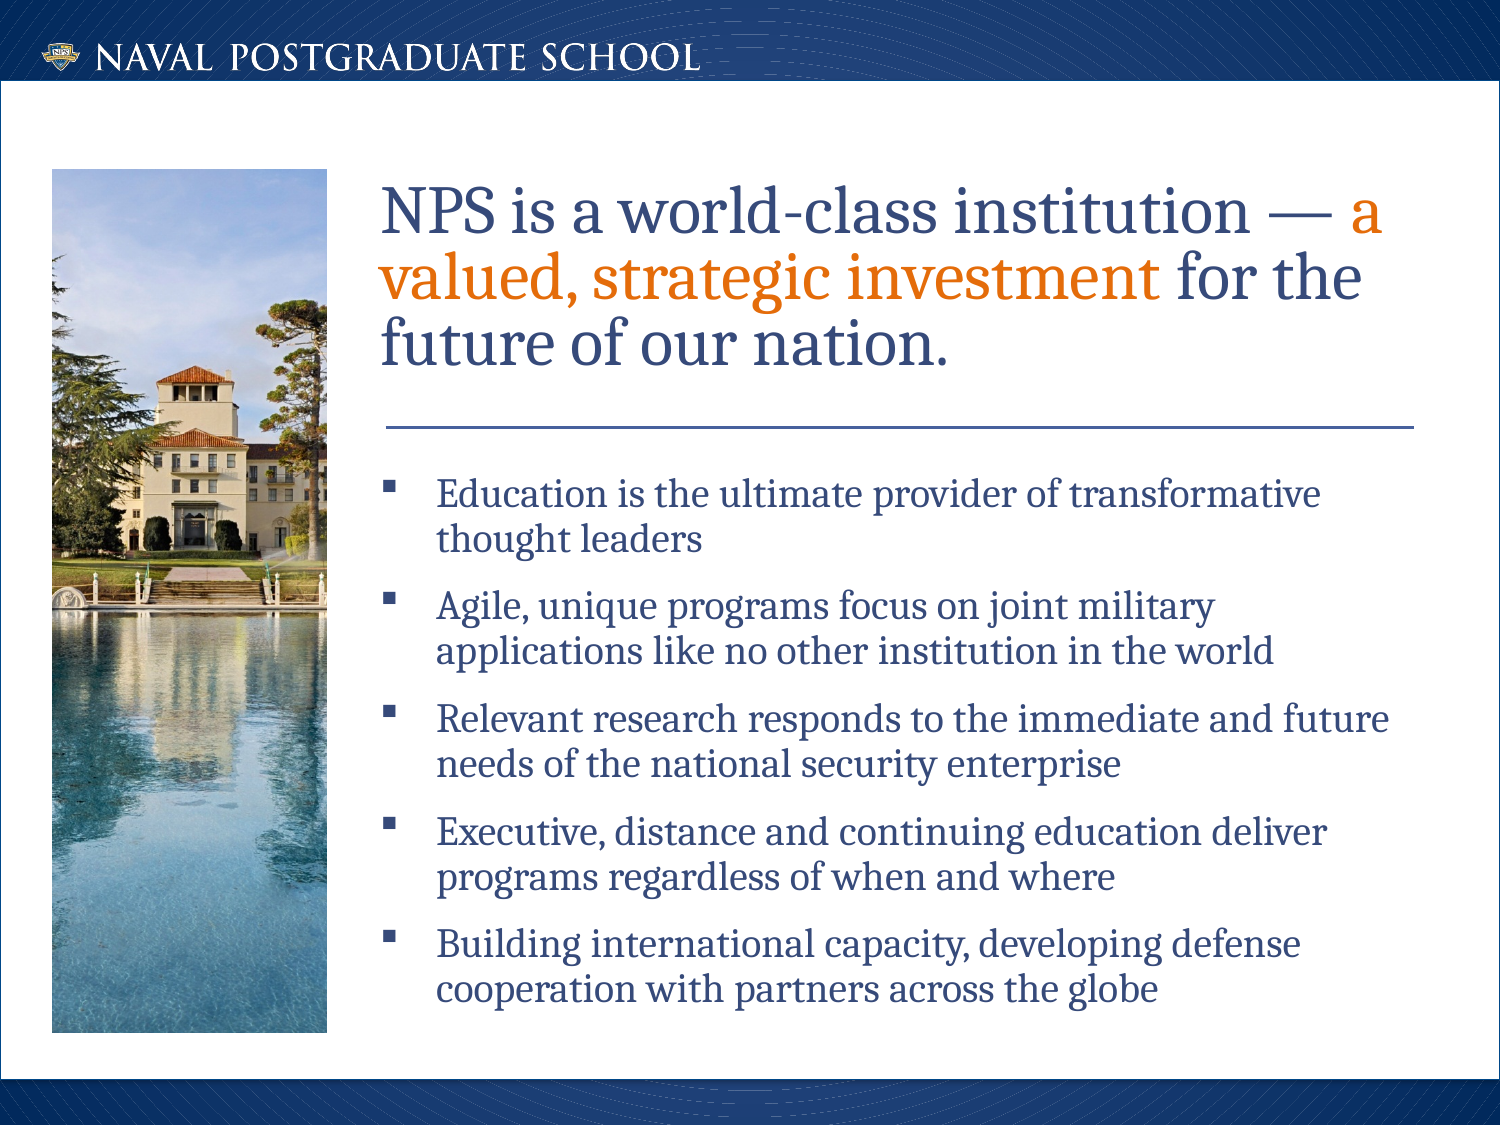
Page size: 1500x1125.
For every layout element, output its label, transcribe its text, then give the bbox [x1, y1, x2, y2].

title NPS is a world-class institution — a valued, strategic investment for the future of our nation. [365, 169, 1436, 390]
picture [41, 43, 700, 71]
picture [51, 168, 328, 1034]
list Education is the ultimate provider of transformative thought leaders Agile, unique programs focus on joint military applications like no other institution in the world Relevant research responds to the immediate and future needs of the national security enterprise Executive, distance and continuing education deliver programs regardless of when and where Building international capacity, developing defense cooperation with partners across the globe [365, 463, 1438, 1058]
